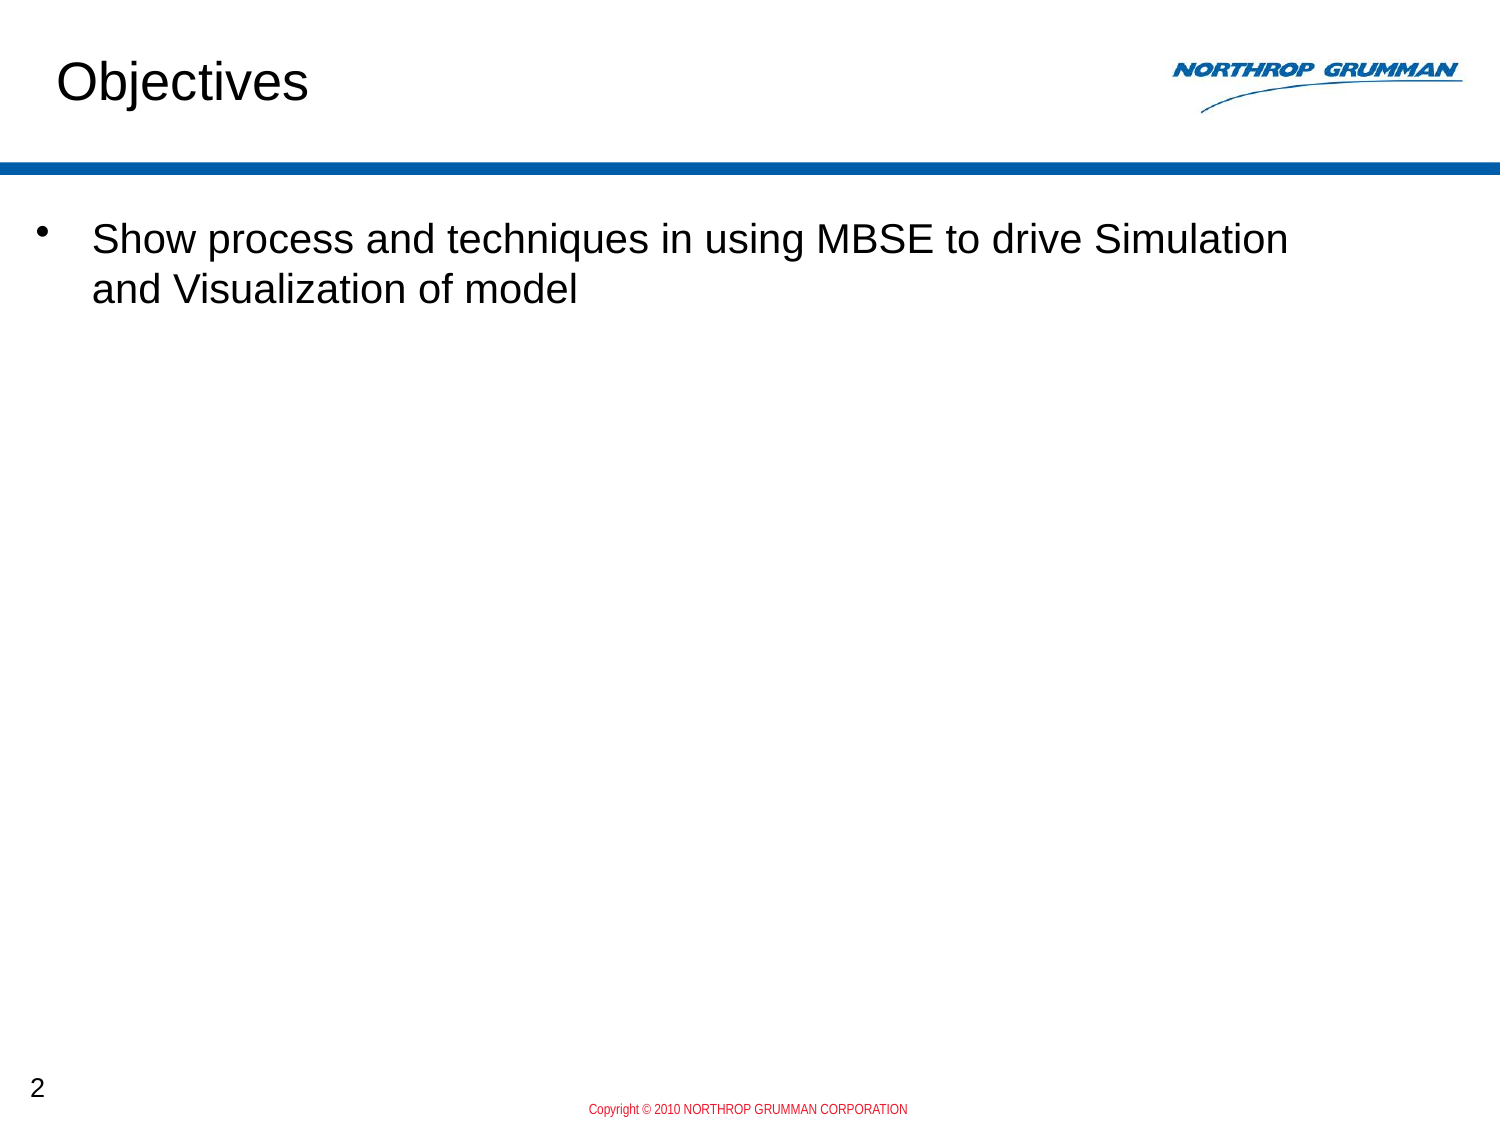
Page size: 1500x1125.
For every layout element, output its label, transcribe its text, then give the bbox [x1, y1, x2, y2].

title Objectives [41, 10, 1142, 149]
list Show process and techniques in using MBSE to drive Simulation and Visualization of model [20, 203, 1323, 547]
picture [1153, 46, 1480, 124]
slide_number 2 [0, 1062, 76, 1125]
